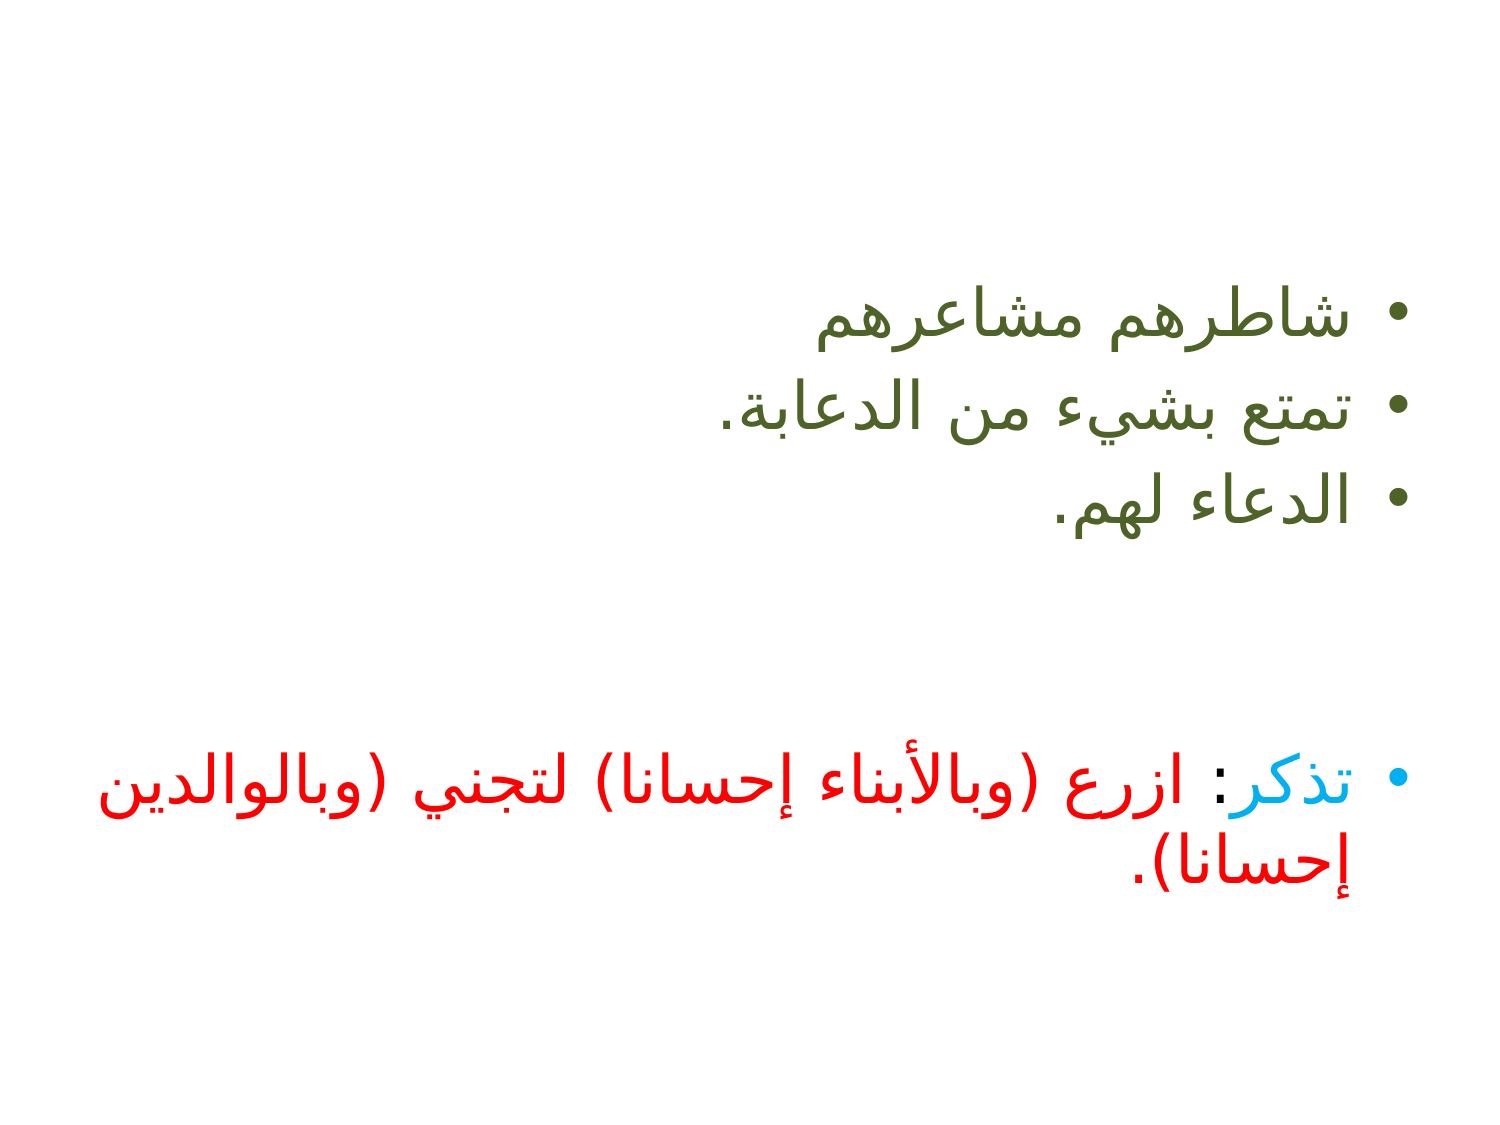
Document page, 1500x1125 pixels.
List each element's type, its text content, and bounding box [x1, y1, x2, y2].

list شاطرهم مشاعرهم تمتع بشيء من الدعابة. الدعاء لهم. تذكر: ازرع (وبالأبناء إحسانا) لتجني (وبالوالدين إحسانا). [75, 262, 1425, 1005]
